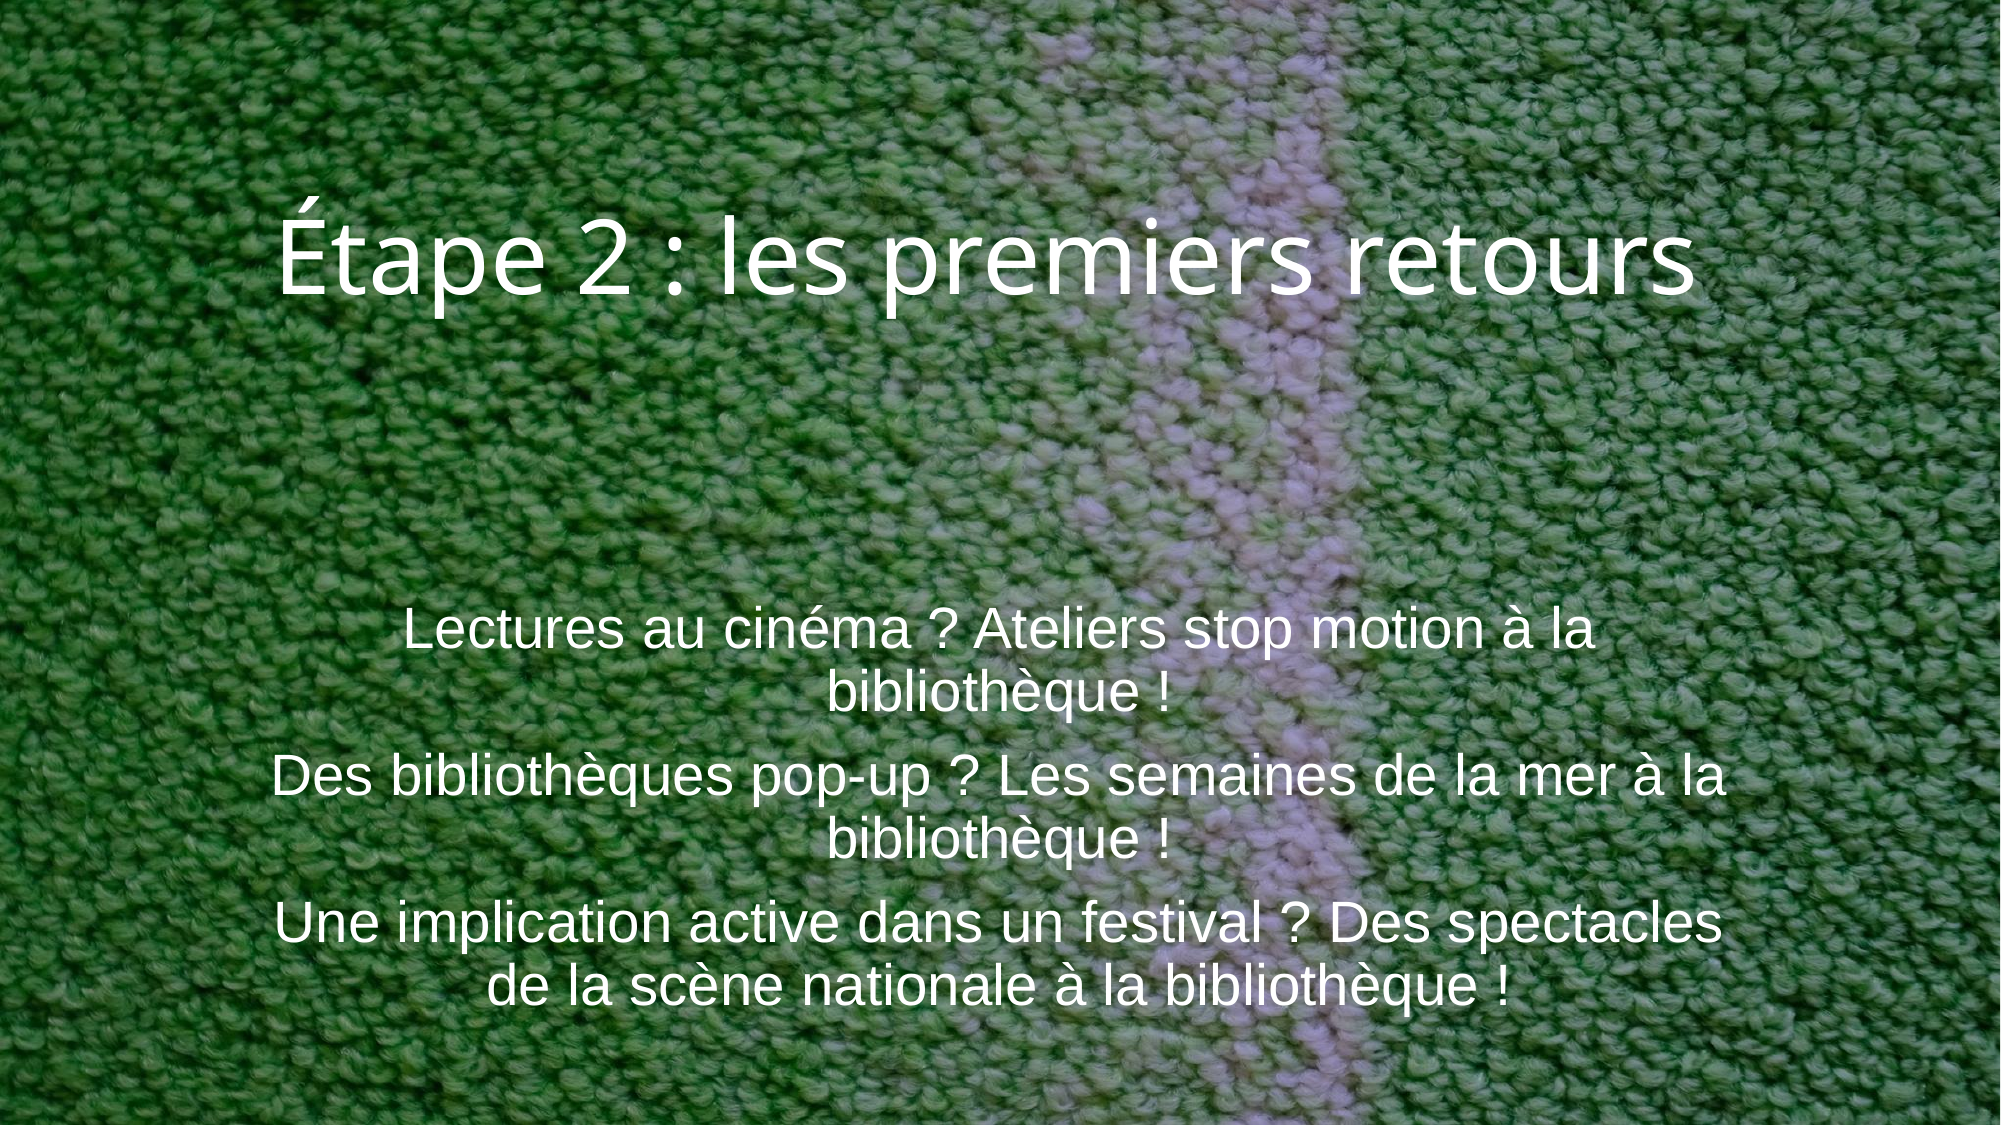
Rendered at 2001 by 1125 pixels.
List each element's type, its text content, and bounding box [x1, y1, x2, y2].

picture [0, 0, 2001, 1125]
subtitle Lectures au cinéma ? Ateliers stop motion à la bibliothèque ! Des bibliothèques pop-up ? Les semaines de la mer à la bibliothèque ! Une implication active dans un festival ? Des spectacles de la scène nationale à la bibliothèque ! [249, 590, 1750, 863]
title Étape 2 : les premiers retours [249, 184, 1750, 329]
